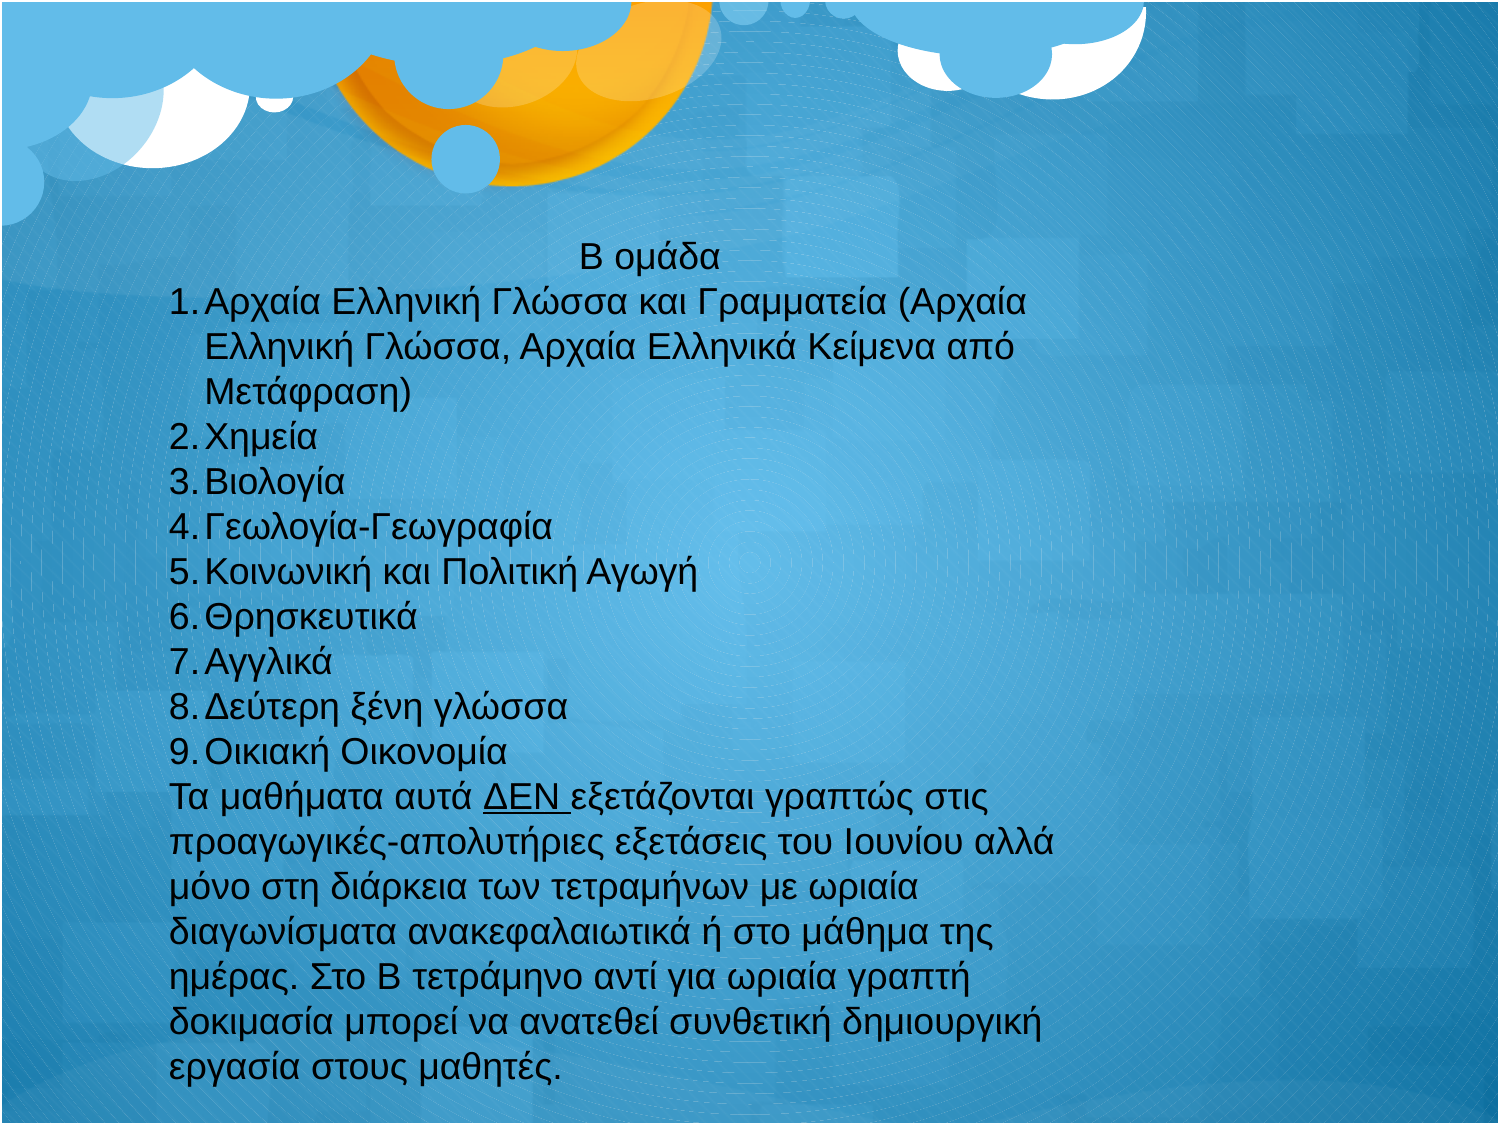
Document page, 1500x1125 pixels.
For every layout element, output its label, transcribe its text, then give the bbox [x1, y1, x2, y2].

picture [2, 2, 1498, 1123]
text_box Β ομάδα Αρχαία Ελληνική Γλώσσα και Γραμματεία (Αρχαία Ελληνική Γλώσσα, Αρχαία Ελληνικά Κείμενα από Μετάφραση) Χημεία Βιολογία Γεωλογία-Γεωγραφία Κοινωνική και Πολιτική Αγωγή Θρησκευτικά Αγγλικά Δεύτερη ξένη γλώσσα Οικιακή Οικονομία Τα μαθήματα αυτά ΔΕΝ εξετάζονται γραπτώς στις προαγωγικές-απολυτήριες εξετάσεις του Ιουνίου αλλά μόνο στη διάρκεια των τετραμήνων με ωριαία διαγωνίσματα ανακεφαλαιωτικά ή στο μάθημα της ημέρας. Στο Β τετράμηνο αντί για ωριαία γραπτή δοκιμασία μπορεί να ανατεθεί συνθετική δημιουργική εργασία στους μαθητές. [154, 224, 1146, 1125]
